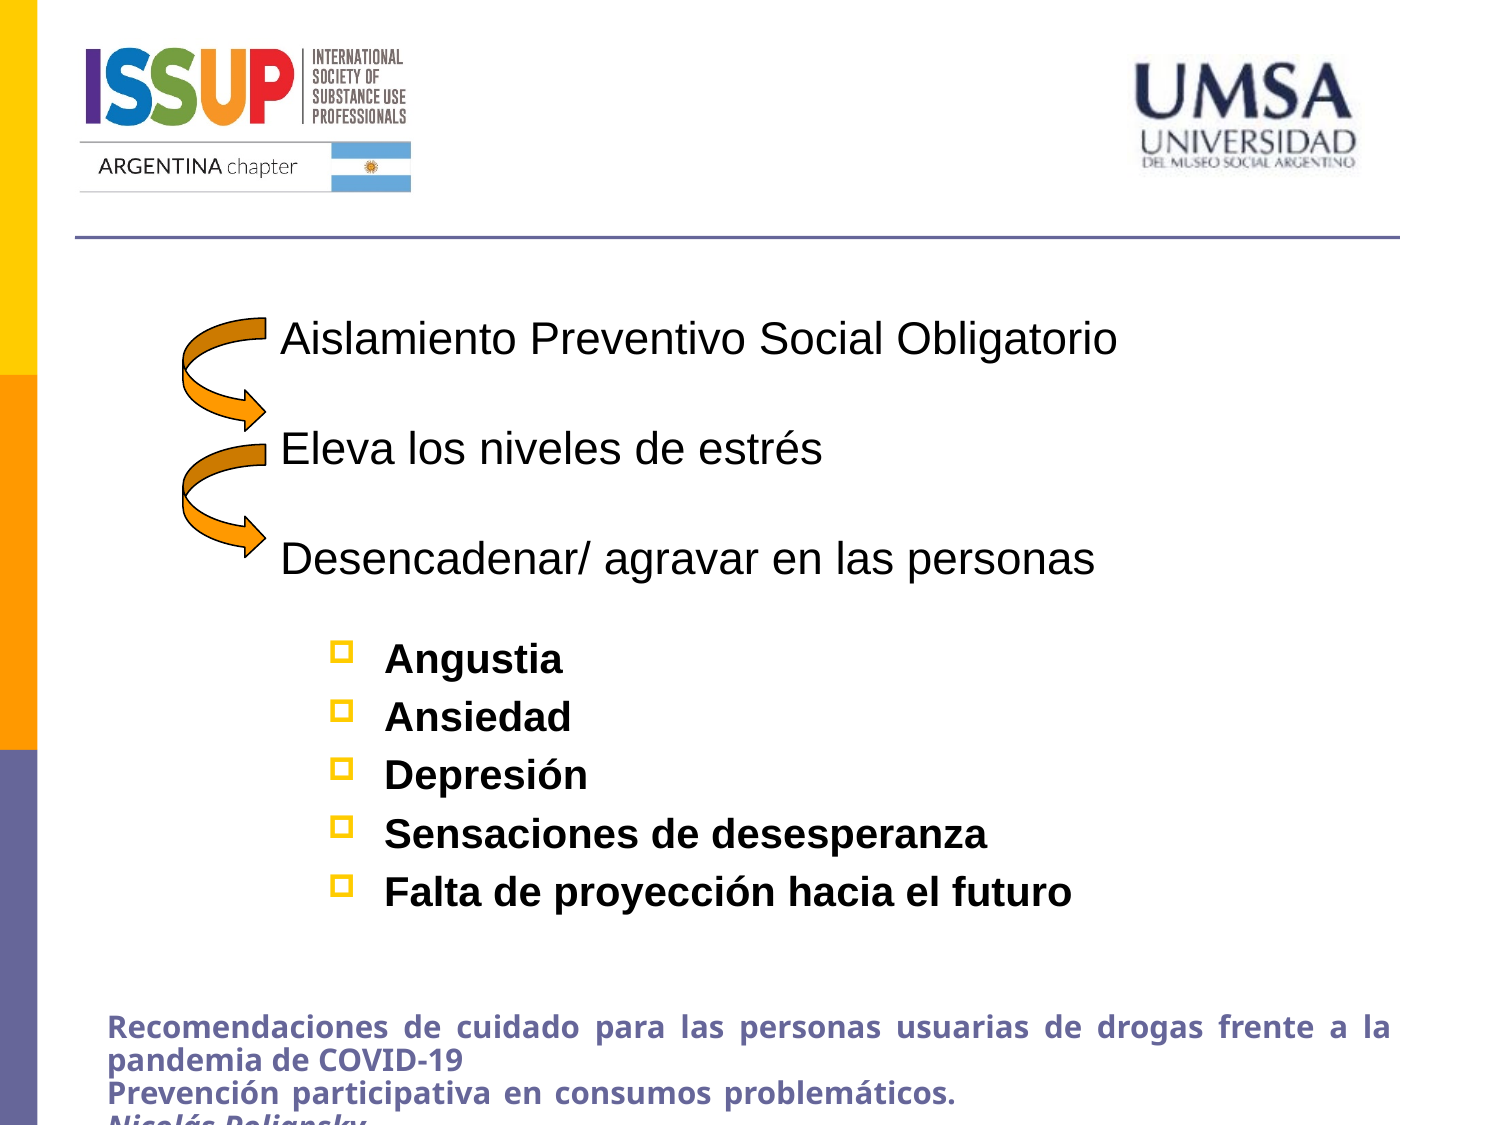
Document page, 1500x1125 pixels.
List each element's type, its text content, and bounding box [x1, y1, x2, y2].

text_box Recomendaciones de cuidado para las personas usuarias de drogas frente a la pandemia de COVID-19 Prevención participativa en consumos problemáticos. Nicolás Poliansky [92, 1003, 1408, 1125]
picture [1127, 54, 1365, 186]
text_box Aislamiento Preventivo Social Obligatorio Eleva los niveles de estrés Desencadenar/ agravar en las personas [265, 246, 1364, 591]
text_box [182, 318, 266, 432]
list Angustia Ansiedad Depresión Sensaciones de desesperanza Falta de proyección hacia el futuro [312, 623, 1154, 985]
text_box [182, 444, 266, 558]
picture [74, 38, 416, 201]
